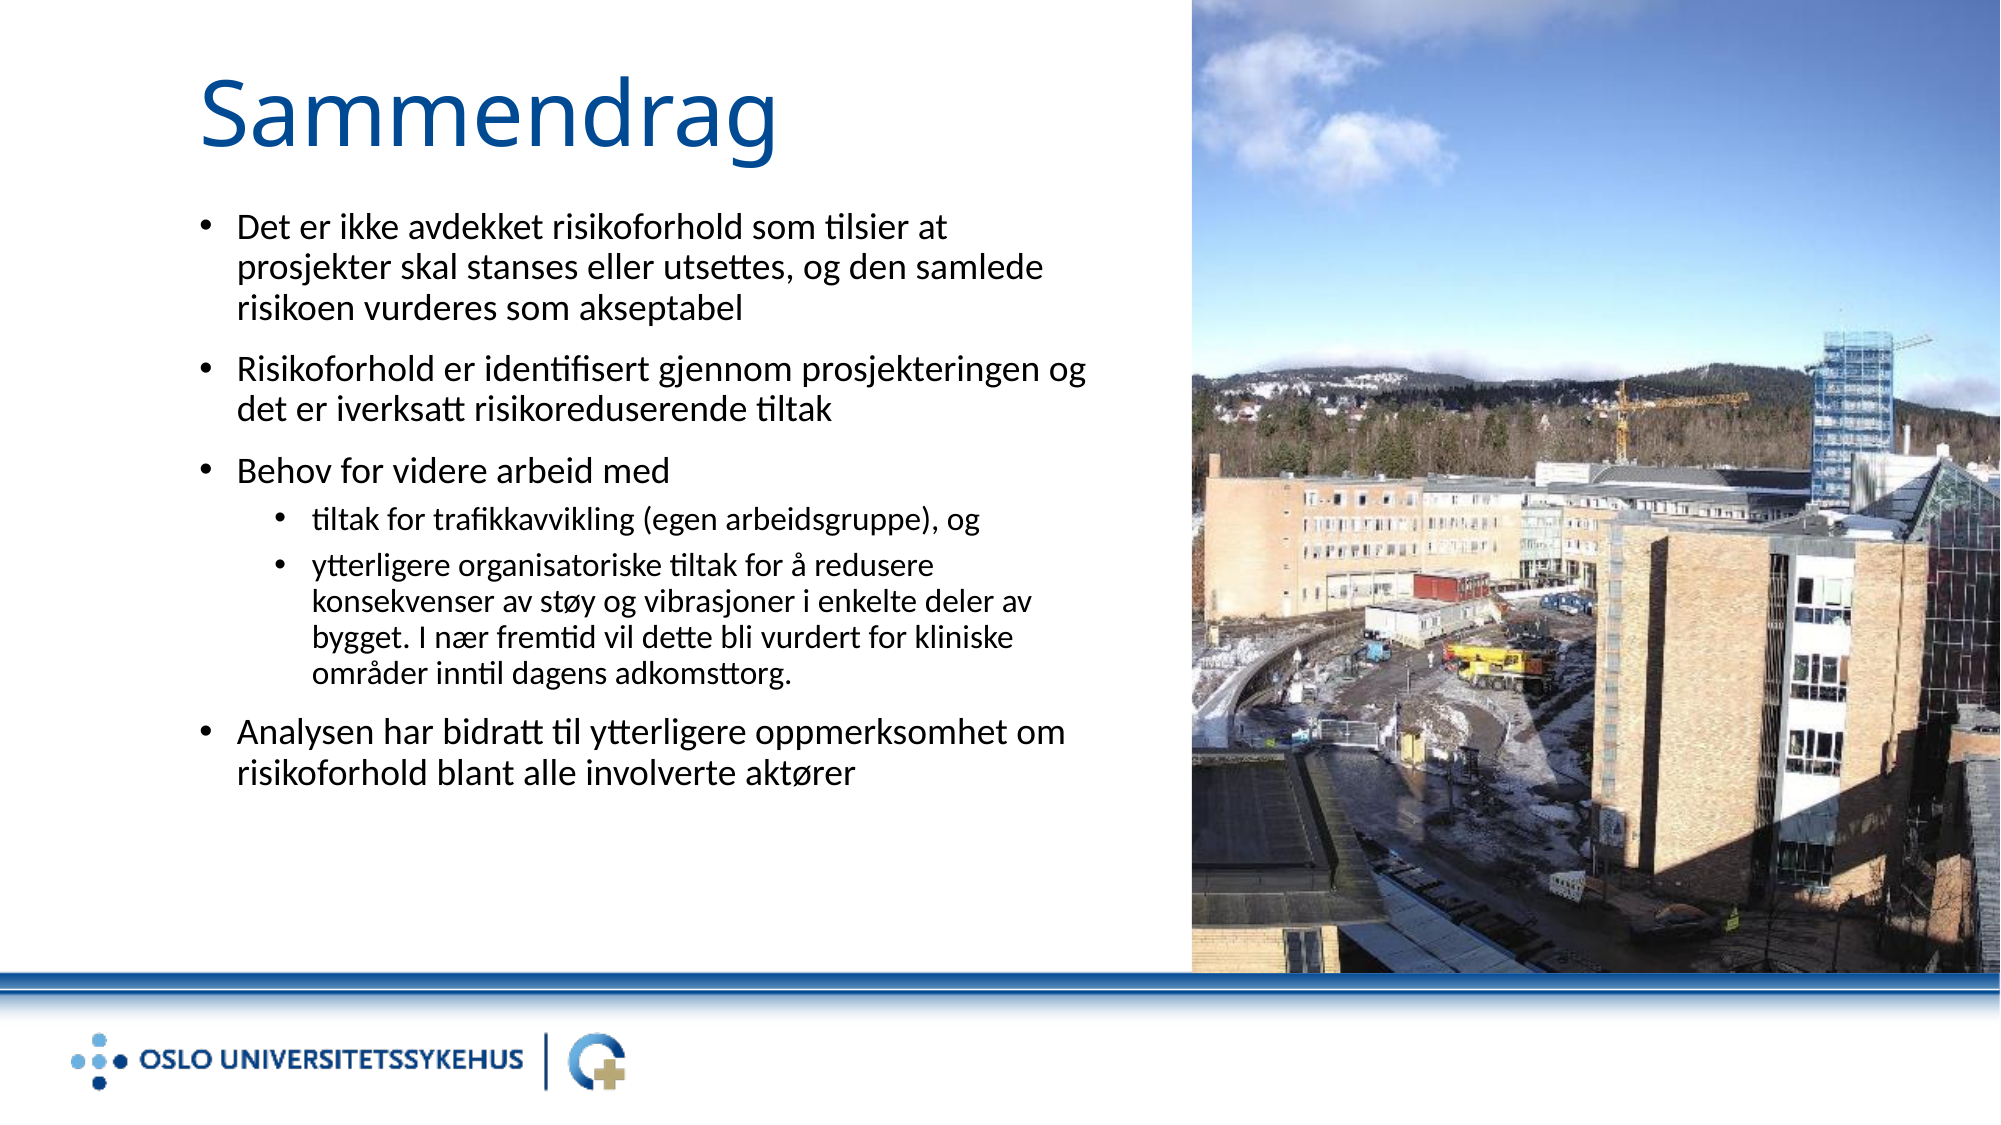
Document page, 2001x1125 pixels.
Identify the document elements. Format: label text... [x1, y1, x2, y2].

title Sammendrag [184, 59, 1191, 179]
picture [0, 0, 2001, 1125]
list Det er ikke avdekket risikoforhold som tilsier at prosjekter skal stanses eller utsettes, og den samlede risikoen vurderes som akseptabel Risikoforhold er identifisert gjennom prosjekteringen og det er iverksatt risikoreduserende tiltak Behov for videre arbeid med tiltak for trafikkavvikling (egen arbeidsgruppe), og ytterligere organisatoriske tiltak for å redusere konsekvenser av støy og vibrasjoner i enkelte deler av bygget. I nær fremtid vil dette bli vurdert for kliniske områder inntil dagens adkomsttorg. Analysen har bidratt til ytterligere oppmerksomhet om risikoforhold blant alle involverte aktører [184, 199, 1114, 916]
